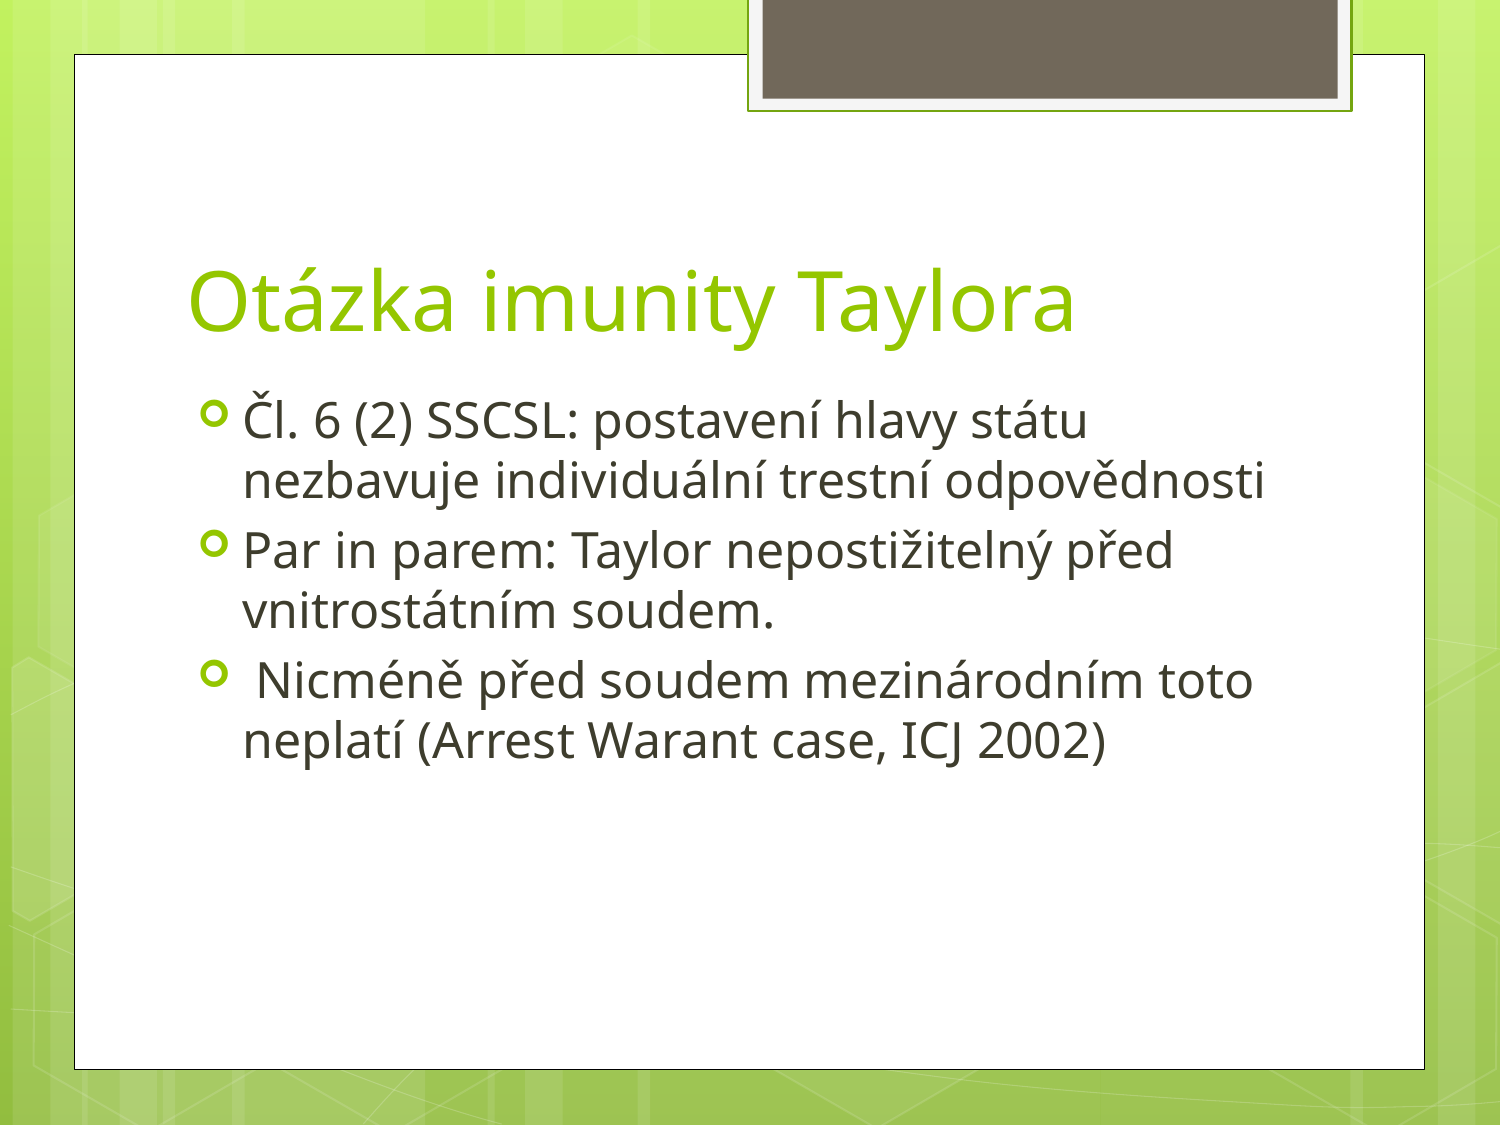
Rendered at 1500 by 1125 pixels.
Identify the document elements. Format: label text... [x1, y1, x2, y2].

list Čl. 6 (2) SSCSL: postavení hlavy státu nezbavuje individuální trestní odpovědnosti Par in parem: Taylor nepostižitelný před vnitrostátním soudem. Nicméně před soudem mezinárodním toto neplatí (Arrest Warant case, ICJ 2002) [171, 381, 1283, 957]
title Otázka imunity Taylora [171, 168, 1324, 357]
